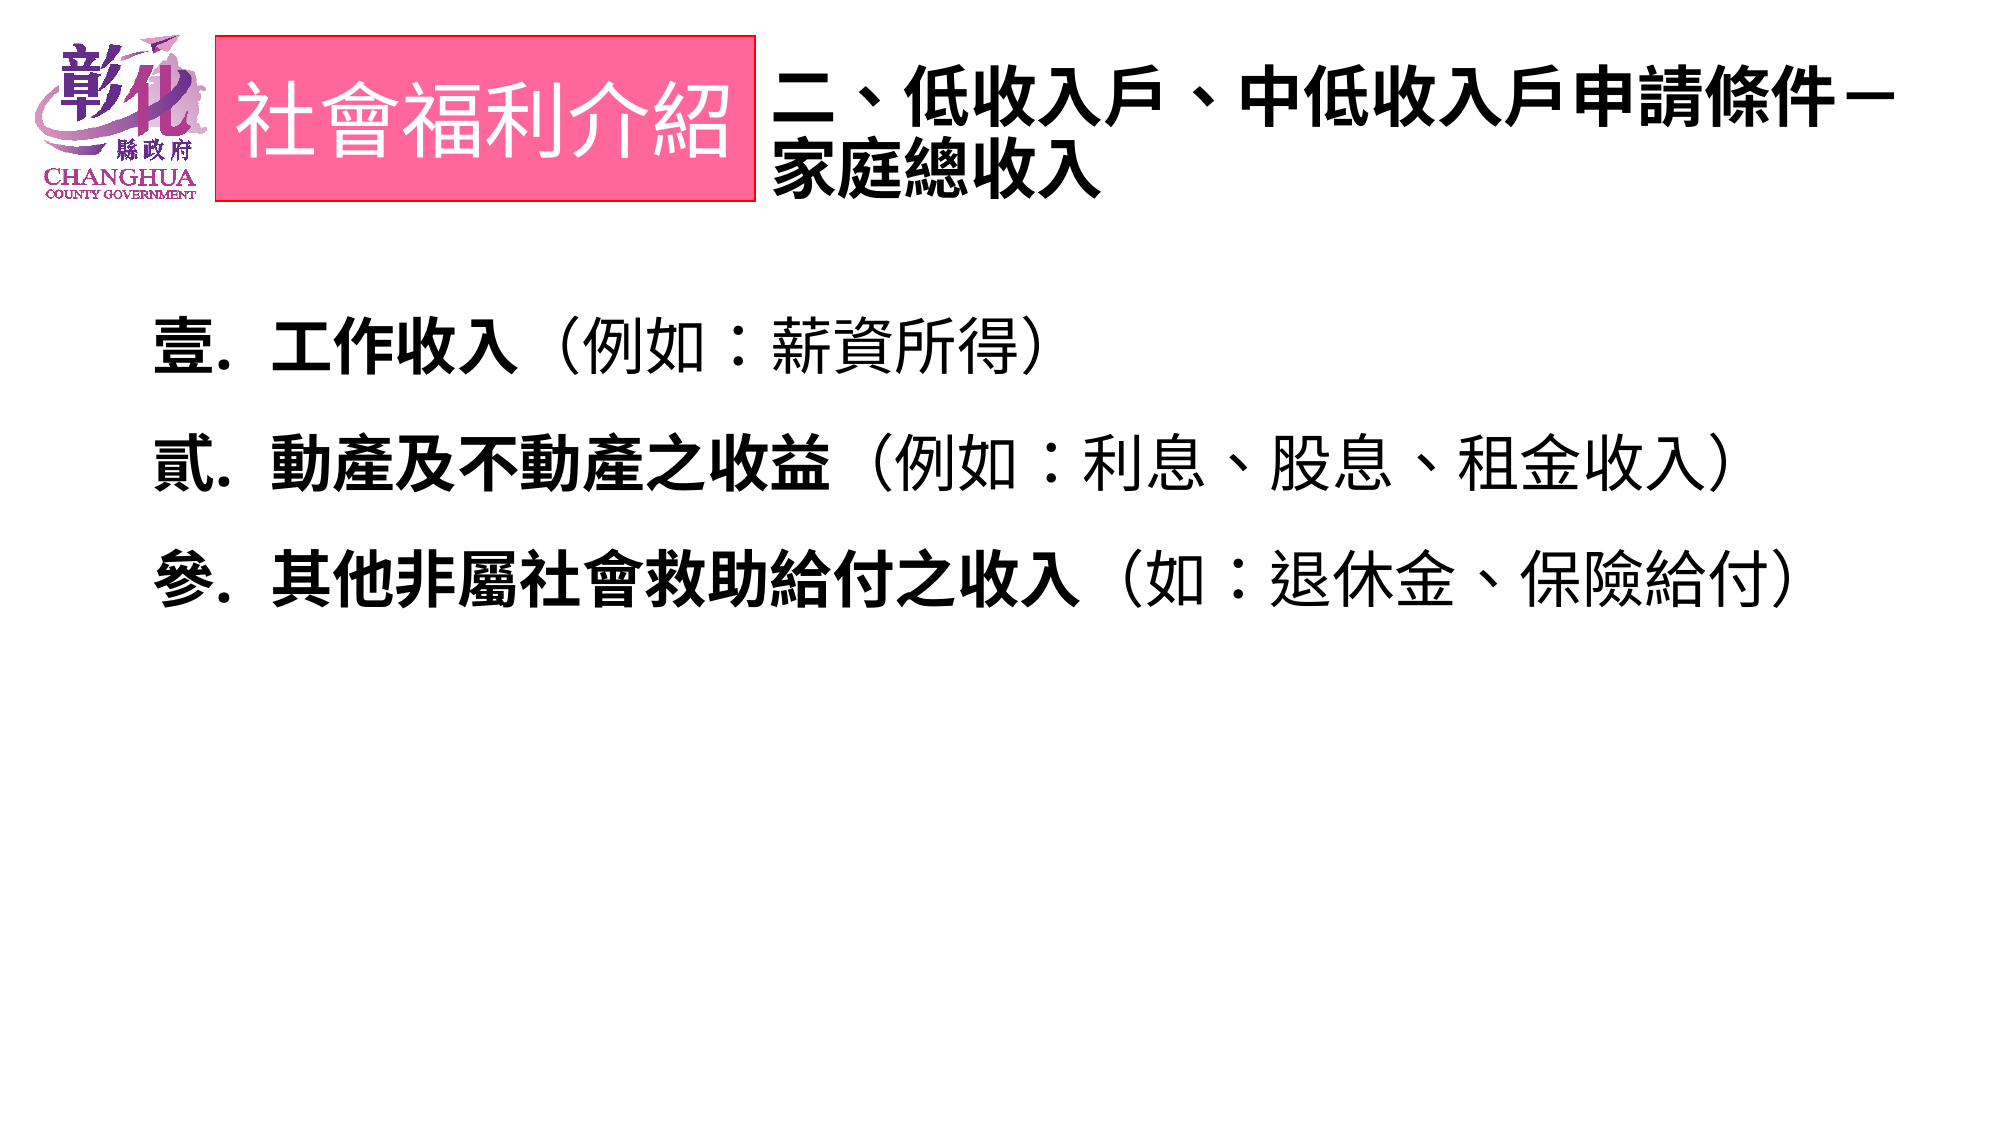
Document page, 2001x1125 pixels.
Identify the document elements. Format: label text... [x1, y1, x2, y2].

text_box 二、低收入戶、中低收入戶申請條件－家庭總收入 [754, 26, 1948, 245]
picture [35, 35, 215, 212]
list 工作收入（例如：薪資所得） 動產及不動產之收益（例如：利息、股息、租金收入） 其他非屬社會救助給付之收入（如：退休金、保險給付） [137, 299, 1863, 1014]
text_box 社會福利介紹 [215, 35, 754, 202]
